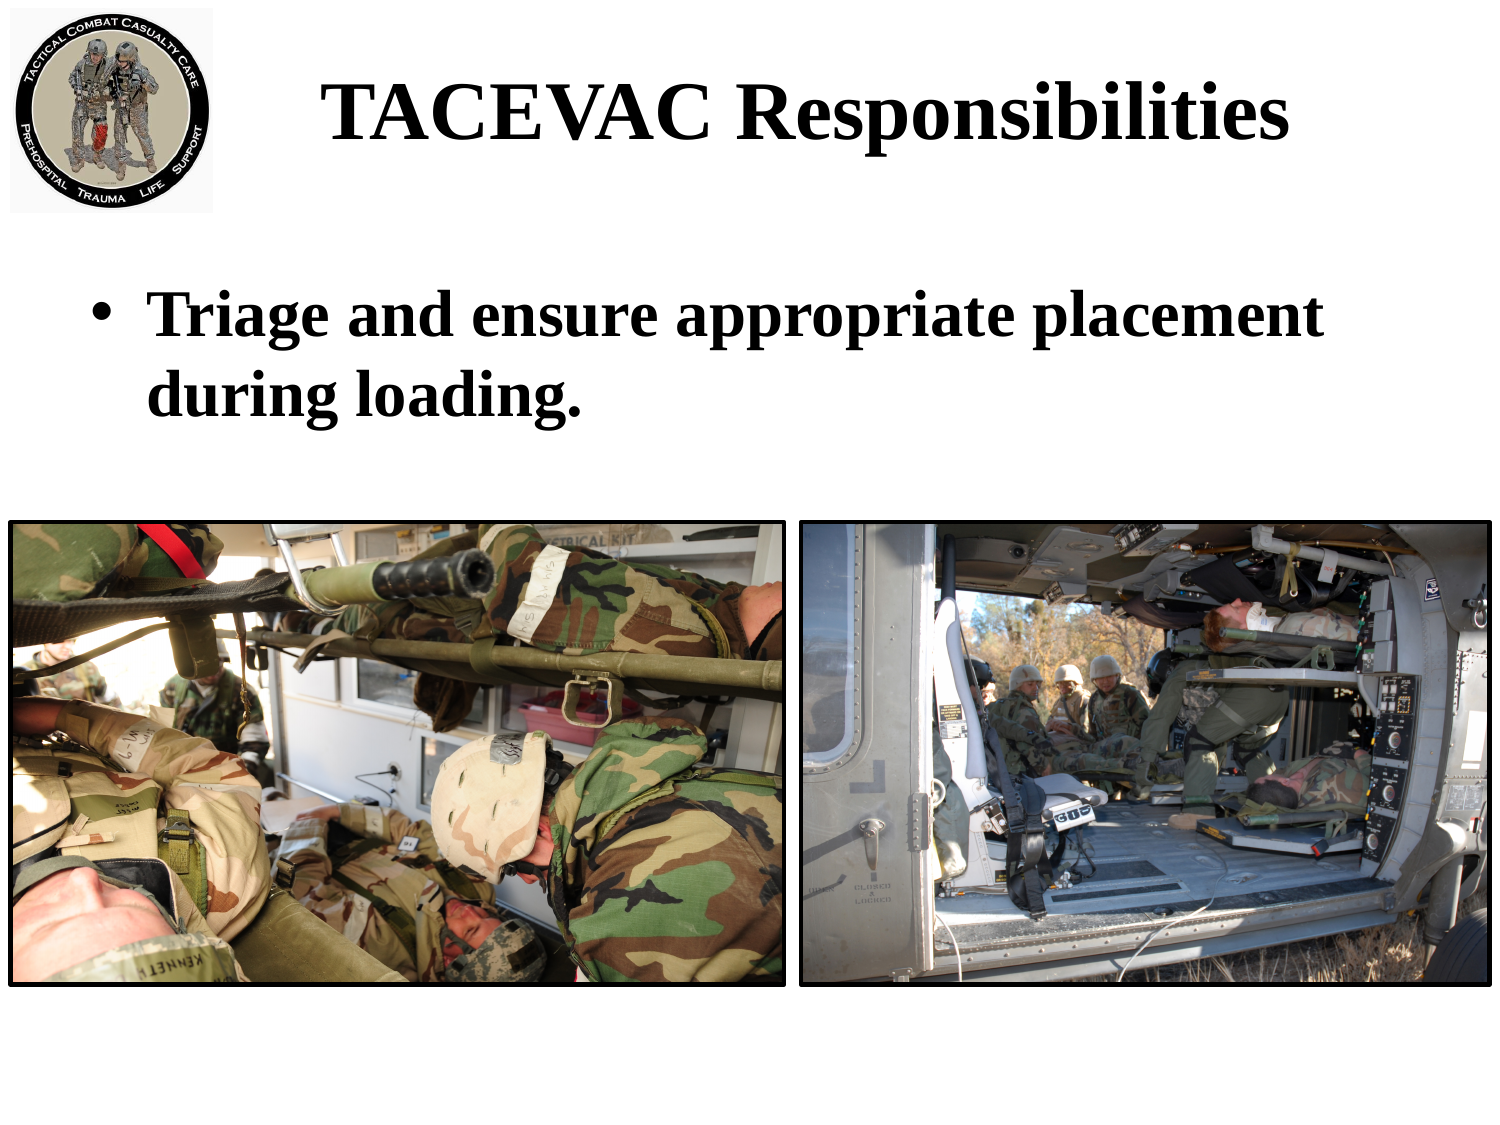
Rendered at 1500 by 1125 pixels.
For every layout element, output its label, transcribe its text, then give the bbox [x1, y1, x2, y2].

picture [12, 523, 783, 983]
title TACEVAC Responsibilities [249, 12, 1363, 201]
picture [10, 8, 213, 213]
list Triage and ensure appropriate placement during loading. [74, 262, 1426, 1006]
picture [802, 523, 1488, 983]
